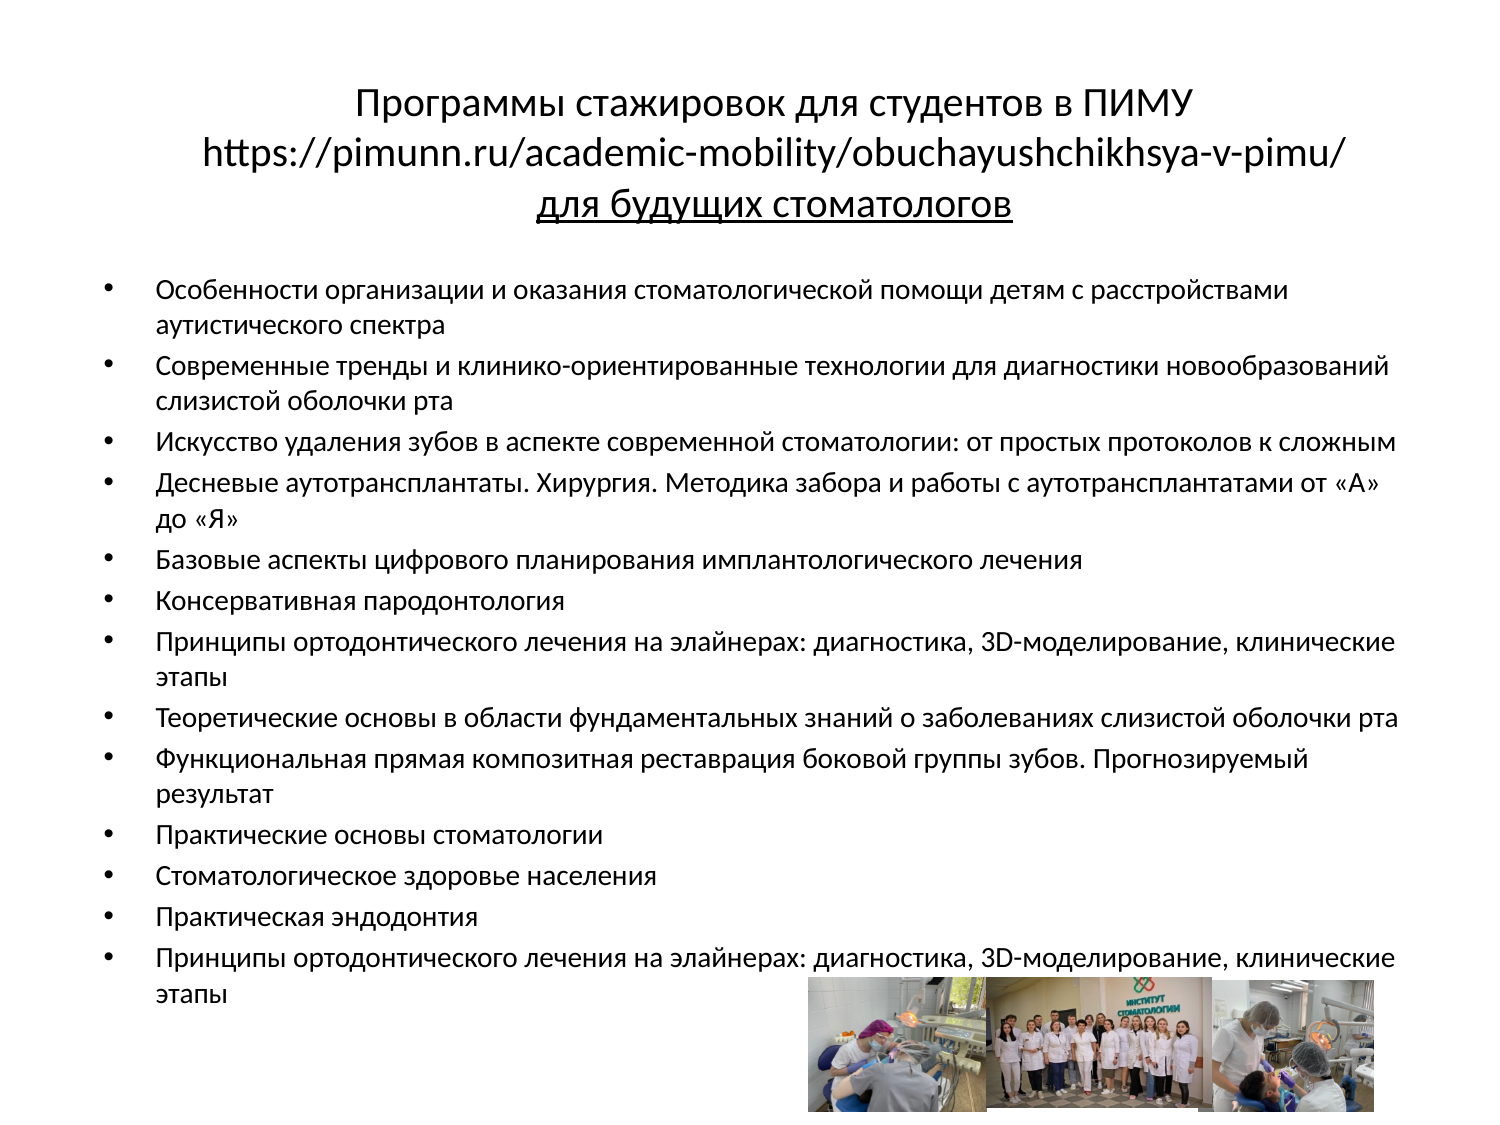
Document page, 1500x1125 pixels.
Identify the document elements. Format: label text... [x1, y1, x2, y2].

list Особенности организации и оказания стоматологической помощи детям с расстройствами аутистического спектра Современные тренды и клинико-ориентированные технологии для диагностики новообразований слизистой оболочки рта Искусство удаления зубов в аспекте современной стоматологии: от простых протоколов к сложным Десневые аутотрансплантаты. Хирургия. Методика забора и работы с аутотрансплантатами от «А» до «Я» Базовые аспекты цифрового планирования имплантологического лечения Консервативная пародонтология Принципы ортодонтического лечения на элайнерах: диагностика, 3D-моделирование, клинические этапы Теоретические основы в области фундаментальных знаний о заболеваниях слизистой оболочки рта Функциональная прямая композитная реставрация боковой группы зубов. Прогнозируемый результат Практические основы стоматологии Стоматологическое здоровье населения Практическая эндодонтия Принципы ортодонтического лечения на элайнерах: диагностика, 3D-моделирование, клинические этапы [88, 262, 1425, 1035]
title Программы стажировок для студентов в ПИМУ https://pimunn.ru/academic-mobility/obuchayushchikhsya-v-pimu/ для будущих стоматологов [123, 45, 1425, 256]
picture [807, 977, 1375, 1112]
